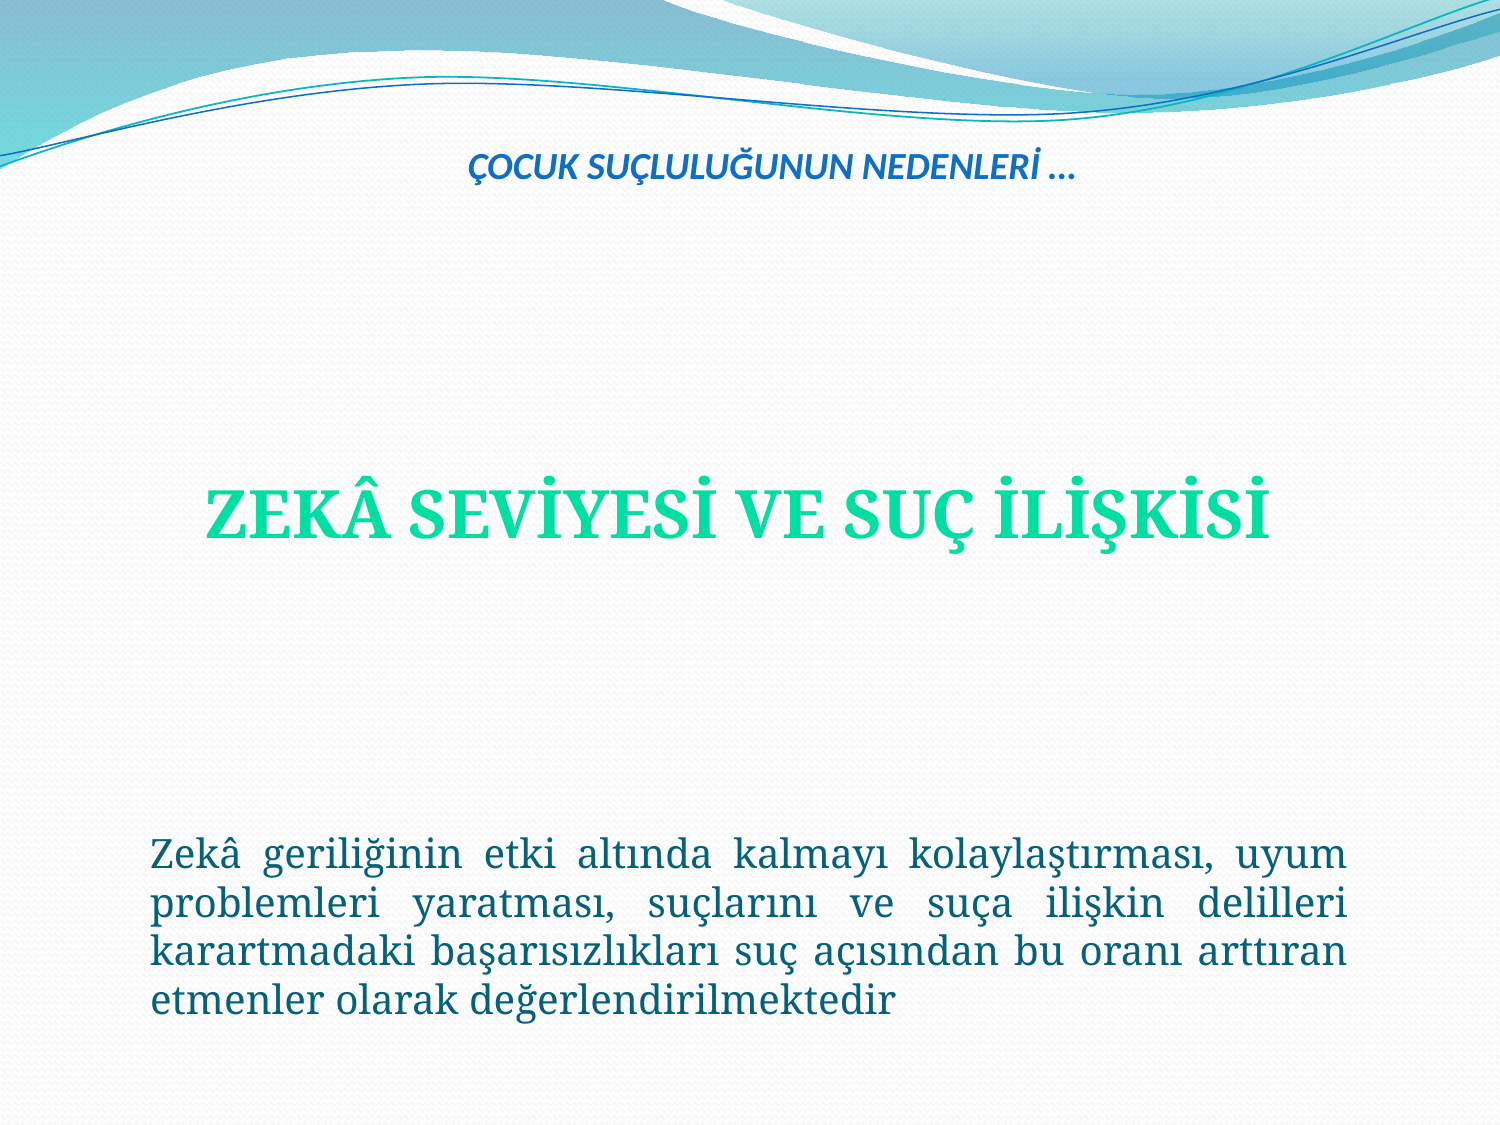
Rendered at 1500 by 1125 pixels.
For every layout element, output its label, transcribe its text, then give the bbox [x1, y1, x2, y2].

text_box ZEKÂ SEVİYESİ VE SUÇ İLİŞKİSİ [176, 463, 1289, 622]
text_box ÇOCUK SUÇLULUĞUNUN NEDENLERİ … [196, 132, 1349, 195]
text_box Zekâ geriliğinin etki altında kalmayı kolaylaştırması, uyum problemleri yaratması, suçlarını ve suça ilişkin delilleri karartmadaki başarısızlıkları suç açısından bu oranı arttıran etmenler olarak değerlendirilmektedir [123, 820, 1365, 1035]
